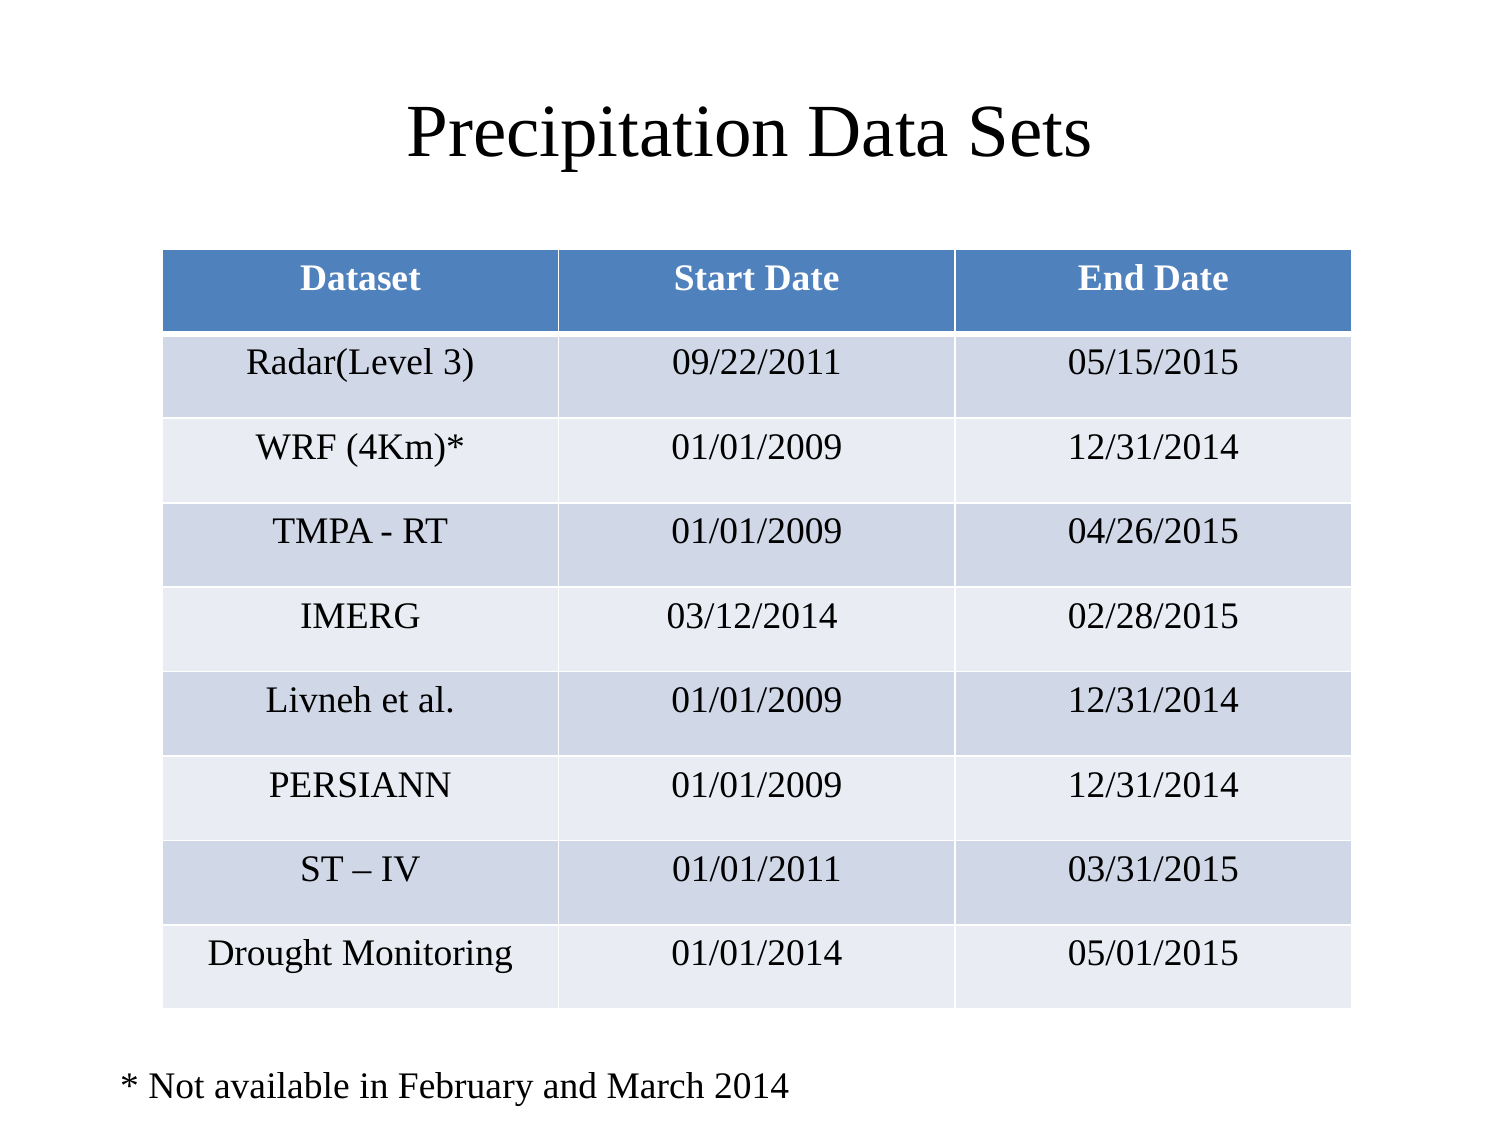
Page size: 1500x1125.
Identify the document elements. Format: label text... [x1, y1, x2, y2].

table_cell 01/01/2009 [559, 672, 954, 755]
table_header End Date [956, 250, 1351, 331]
table_cell Livneh et al. [163, 672, 558, 755]
table_cell ST – IV [163, 841, 558, 924]
table_cell 12/31/2014 [956, 757, 1351, 840]
table_cell 01/01/2009 [559, 419, 954, 502]
table_cell 04/26/2015 [956, 504, 1351, 586]
table_cell PERSIANN [163, 757, 558, 840]
table_cell 03/31/2015 [956, 841, 1351, 924]
table_cell 09/22/2011 [559, 337, 954, 417]
table_cell 01/01/2011 [559, 841, 954, 924]
table_cell 12/31/2014 [956, 672, 1351, 755]
text_box * Not available in February and March 2014 [105, 1053, 805, 1114]
table_cell Drought Monitoring [163, 926, 558, 1008]
table_cell 12/31/2014 [956, 419, 1351, 502]
table_header Dataset [163, 250, 558, 331]
table_cell Radar(Level 3) [163, 337, 558, 417]
title Precipitation Data Sets [112, 50, 1388, 292]
table_cell TMPA - RT [163, 504, 558, 586]
table_cell 03/12/2014 [559, 588, 954, 671]
table_header Start Date [559, 250, 954, 331]
table_cell 05/15/2015 [956, 337, 1351, 417]
table_cell 01/01/2014 [559, 926, 954, 1008]
table_cell IMERG [163, 588, 558, 671]
table_cell 05/01/2015 [956, 926, 1351, 1008]
table_cell 01/01/2009 [559, 504, 954, 586]
table_cell 02/28/2015 [956, 588, 1351, 671]
table_cell WRF (4Km)* [163, 419, 558, 502]
table_cell 01/01/2009 [559, 757, 954, 840]
